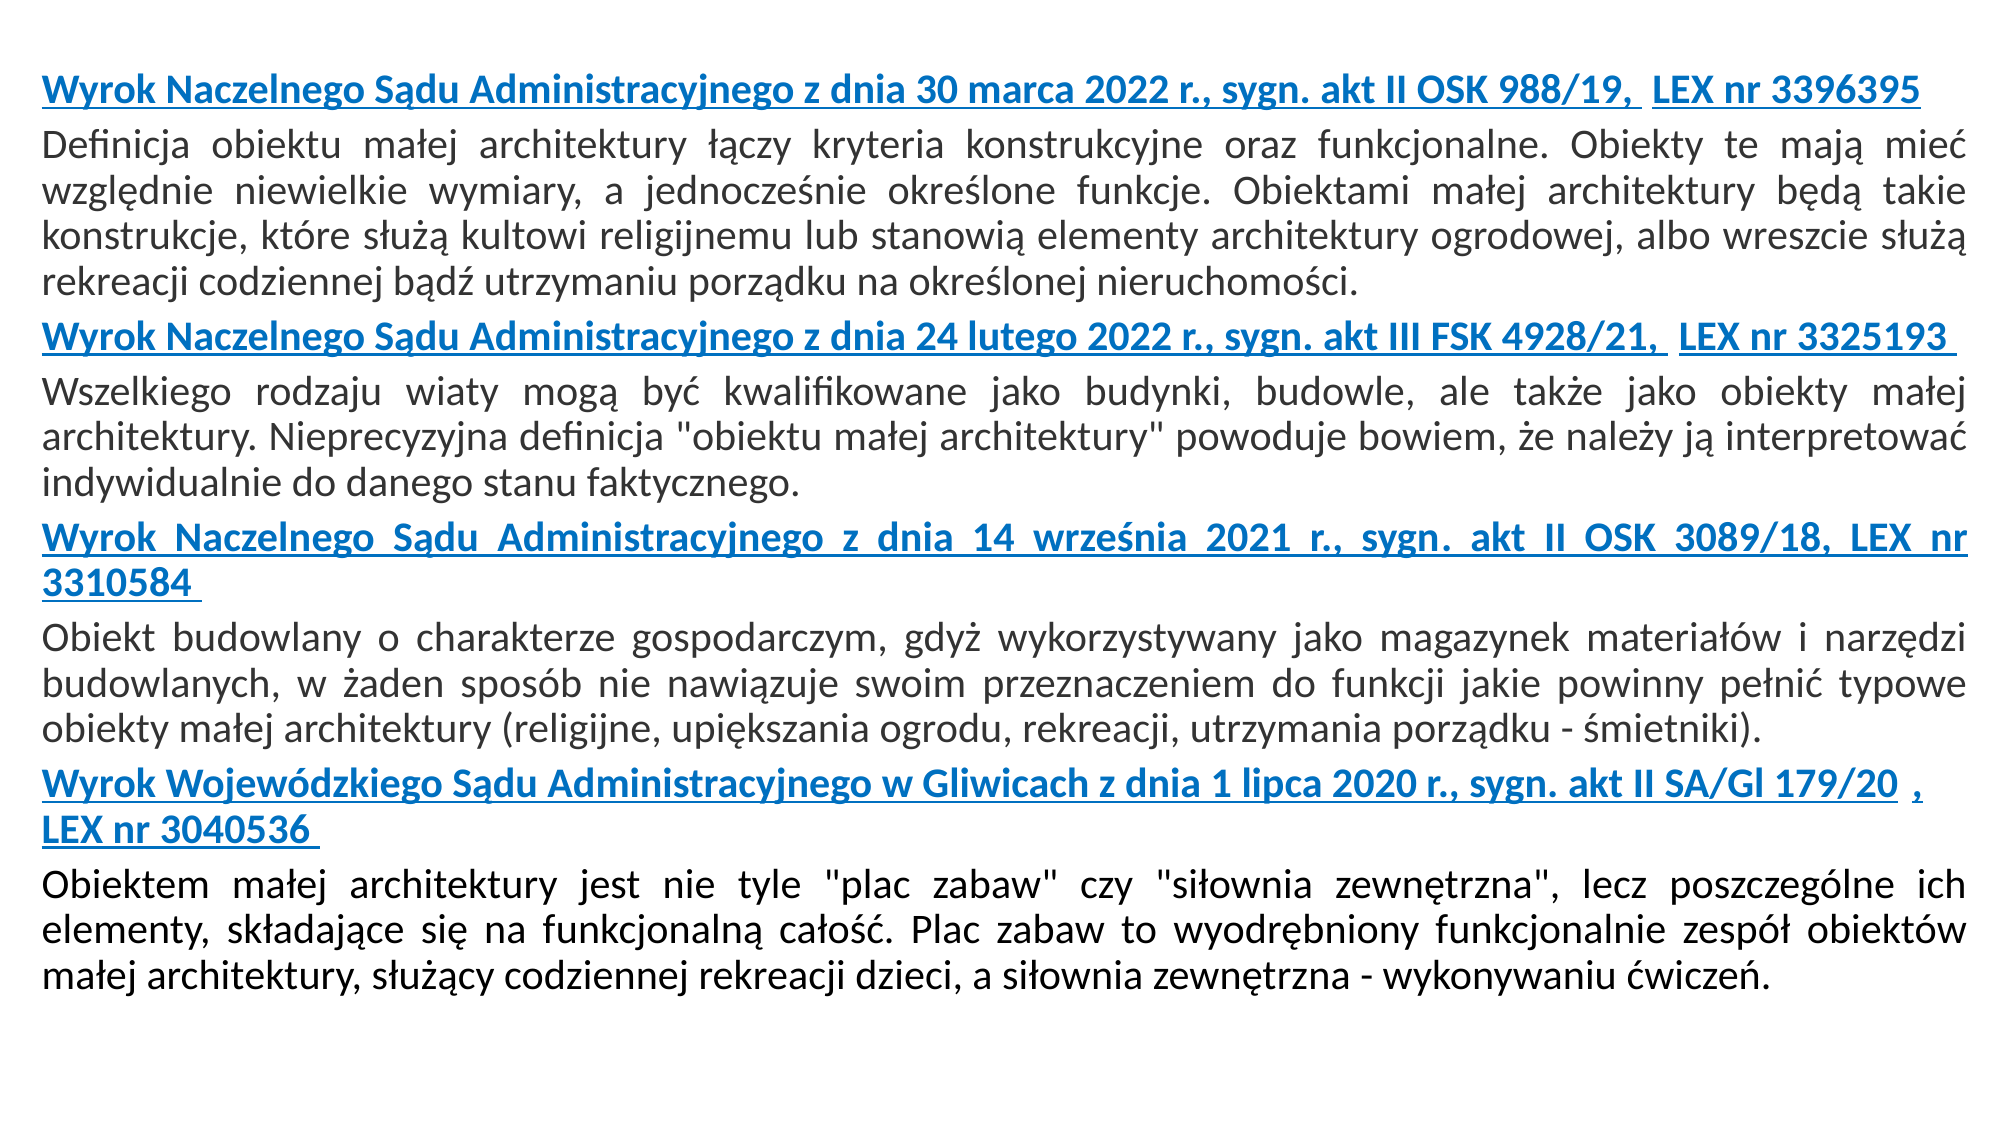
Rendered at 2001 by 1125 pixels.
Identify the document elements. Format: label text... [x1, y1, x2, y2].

list Wyrok Naczelnego Sądu Administracyjnego z dnia 30 marca 2022 r., sygn. akt II OSK 988/19, LEX nr 3396395 Definicja obiektu małej architektury łączy kryteria konstrukcyjne oraz funkcjonalne. Obiekty te mają mieć względnie niewielkie wymiary, a jednocześnie określone funkcje. Obiektami małej architektury będą takie konstrukcje, które służą kultowi religijnemu lub stanowią elementy architektury ogrodowej, albo wreszcie służą rekreacji codziennej bądź utrzymaniu porządku na określonej nieruchomości. Wyrok Naczelnego Sądu Administracyjnego z dnia 24 lutego 2022 r., sygn. akt III FSK 4928/21, LEX nr 3325193 Wszelkiego rodzaju wiaty mogą być kwalifikowane jako budynki, budowle, ale także jako obiekty małej architektury. Nieprecyzyjna definicja "obiektu małej architektury" powoduje bowiem, że należy ją interpretować indywidualnie do danego stanu faktycznego. Wyrok Naczelnego Sądu Administracyjnego z dnia 14 września 2021 r., sygn. akt II OSK 3089/18, LEX nr 3310584 Obiekt budowlany o charakterze gospodarczym, gdyż wykorzystywany jako magazynek materiałów i narzędzi budowlanych, w żaden sposób nie nawiązuje swoim przeznaczeniem do funkcji jakie powinny pełnić typowe obiekty małej architektury (religijne, upiększania ogrodu, rekreacji, utrzymania porządku - śmietniki). Wyrok Wojewódzkiego Sądu Administracyjnego w Gliwicach z dnia 1 lipca 2020 r., sygn. akt II SA/Gl 179/20, LEX nr 3040536 Obiektem małej architektury jest nie tyle "plac zabaw" czy "siłownia zewnętrzna", lecz poszczególne ich elementy, składające się na funkcjonalną całość. Plac zabaw to wyodrębniony funkcjonalnie zespół obiektów małej architektury, służący codziennej rekreacji dzieci, a siłownia zewnętrzna - wykonywaniu ćwiczeń. [26, 18, 1984, 1107]
